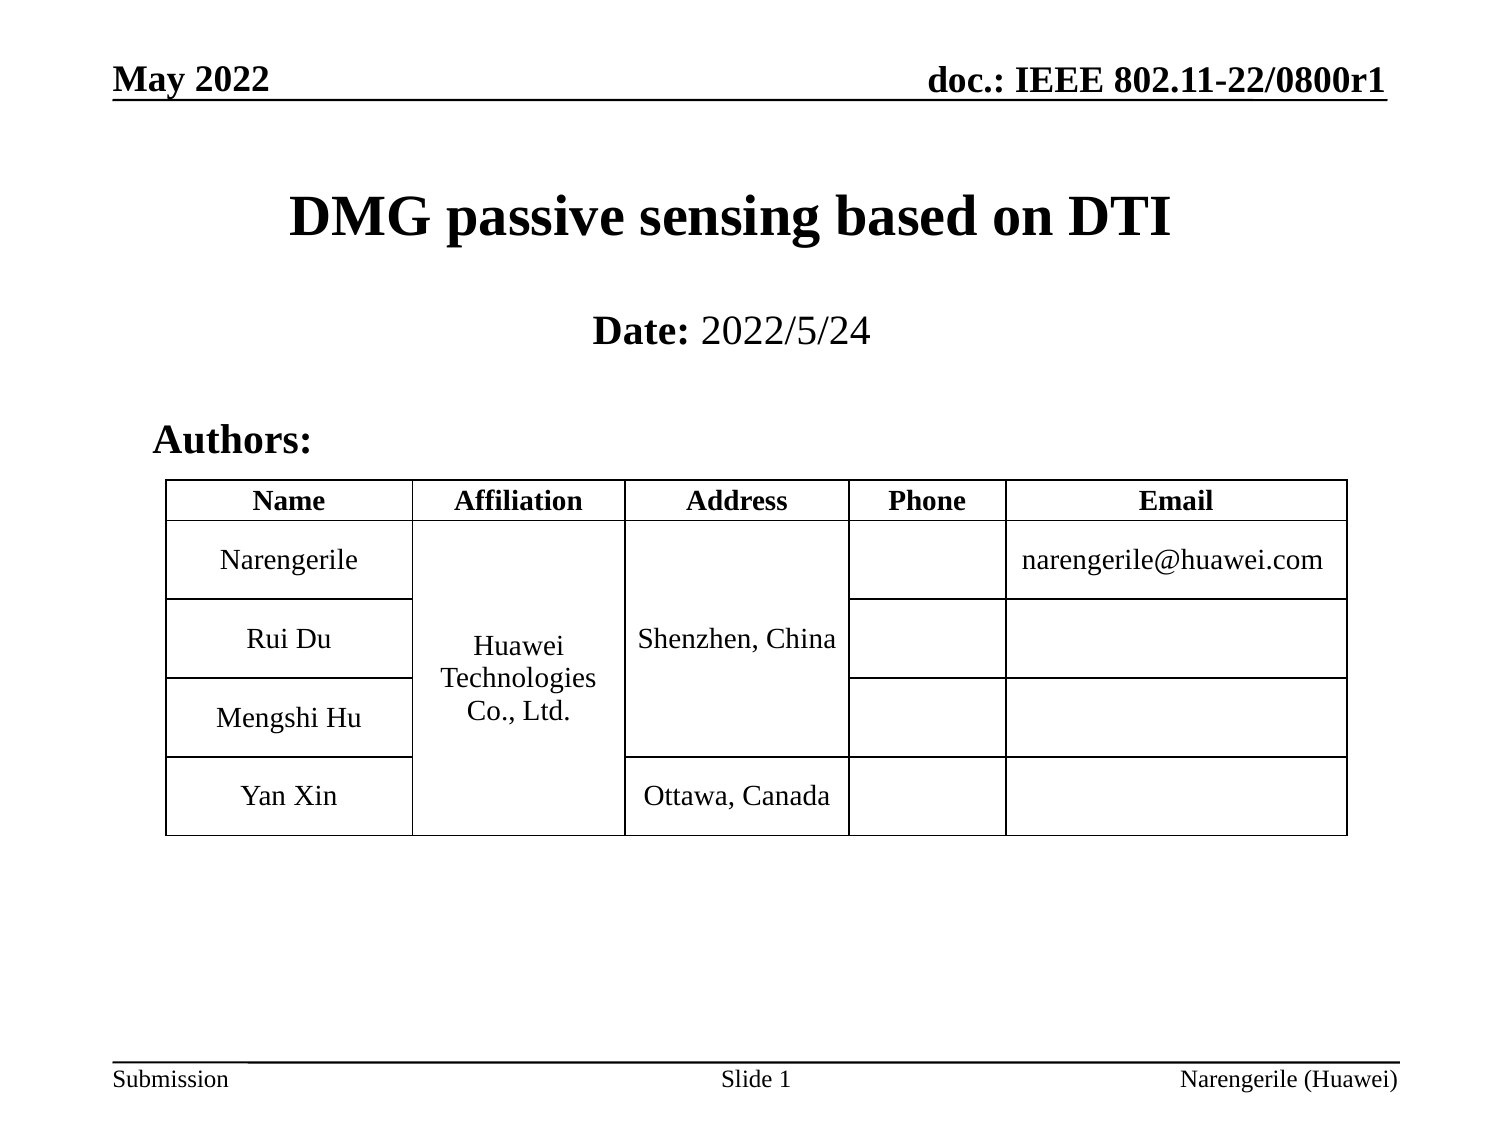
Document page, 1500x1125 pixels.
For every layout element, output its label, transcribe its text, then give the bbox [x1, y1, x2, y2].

slide_number Slide 1 [712, 1061, 800, 1093]
table_cell Huawei Technologies Co., Ltd. [413, 521, 624, 835]
table_cell Ottawa, Canada [626, 758, 848, 835]
text_box Authors: [137, 404, 375, 467]
table_header Affiliation [413, 481, 624, 520]
table_cell Mengshi Hu [167, 679, 412, 756]
table_cell Rui Du [167, 600, 412, 677]
table_cell [1007, 600, 1346, 677]
table_cell [1007, 758, 1346, 835]
table_cell [850, 679, 1005, 756]
table_cell [850, 758, 1005, 835]
table_cell narengerile@huawei.com [1007, 521, 1346, 598]
table_cell Narengerile [167, 521, 412, 598]
table_cell [850, 521, 1005, 598]
table_header Address [626, 481, 848, 520]
list Date: 2022/5/24 [94, 295, 1370, 358]
table_header Phone [850, 481, 1005, 520]
title DMG passive sensing based on DTI [87, 125, 1375, 300]
table_header Email [1007, 481, 1346, 520]
table_cell Yan Xin [167, 758, 412, 835]
table_cell [850, 600, 1005, 677]
table_cell Shenzhen, China [626, 521, 848, 756]
table_header Name [167, 481, 412, 520]
table_cell [1007, 679, 1346, 756]
